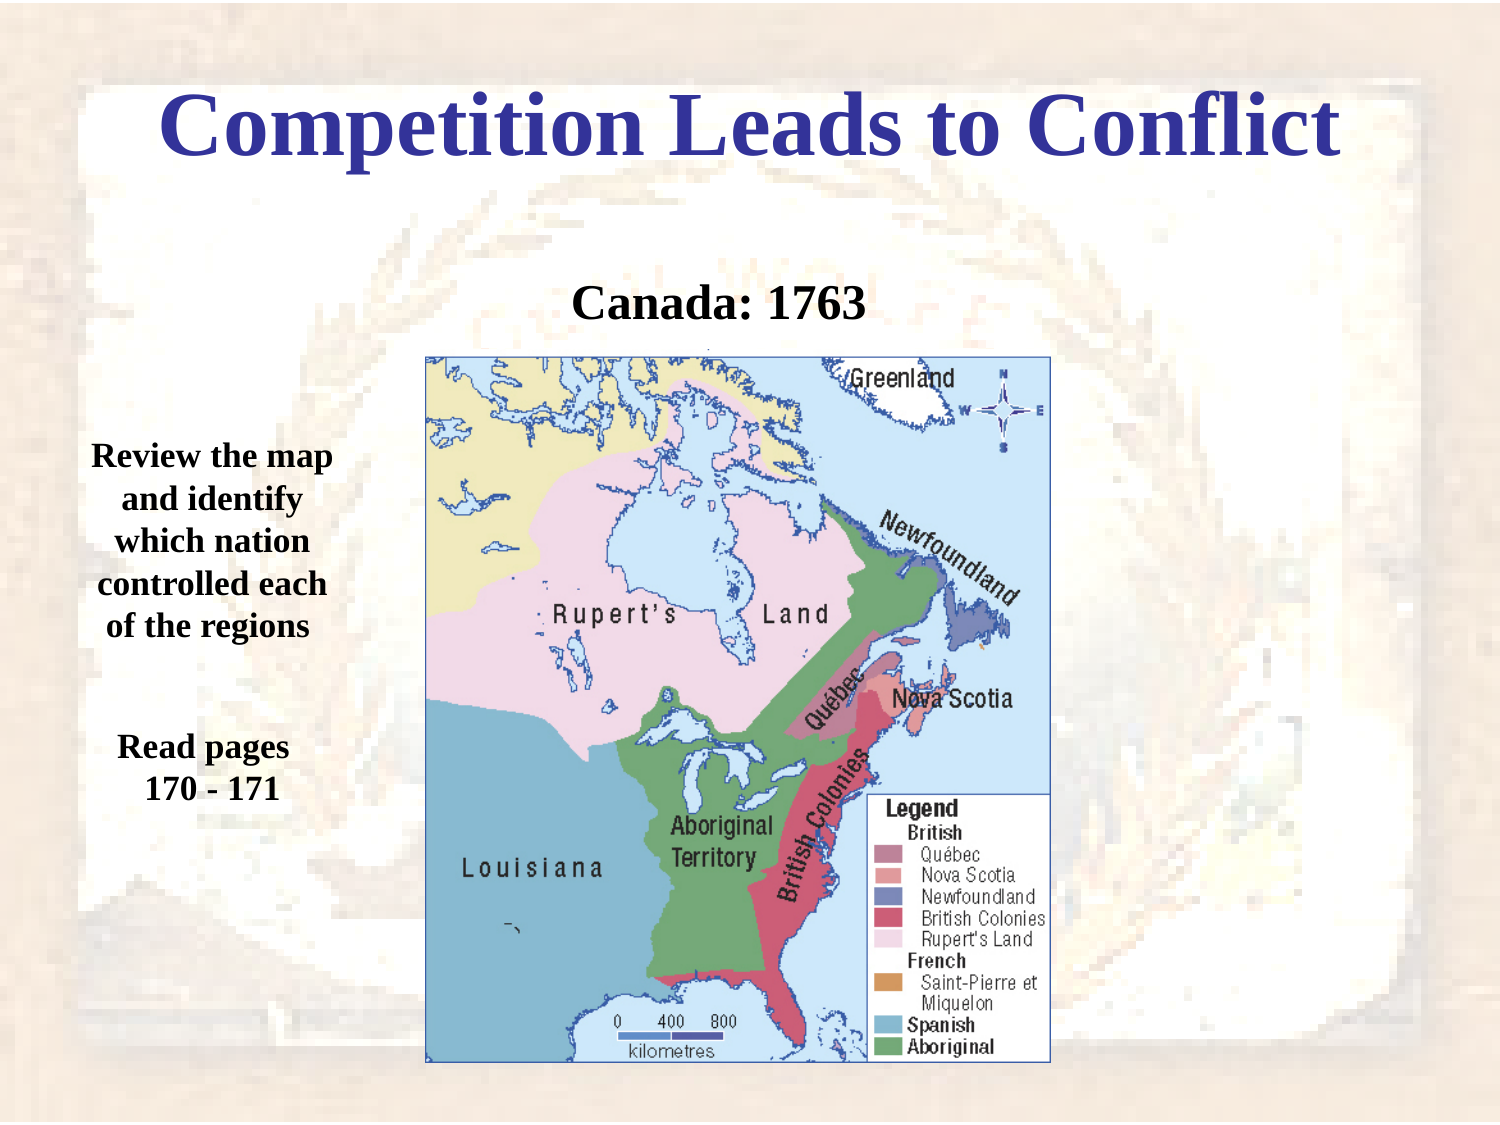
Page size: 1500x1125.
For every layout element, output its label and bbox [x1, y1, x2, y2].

list [424, 349, 1051, 1063]
picture [0, 3, 1500, 1122]
